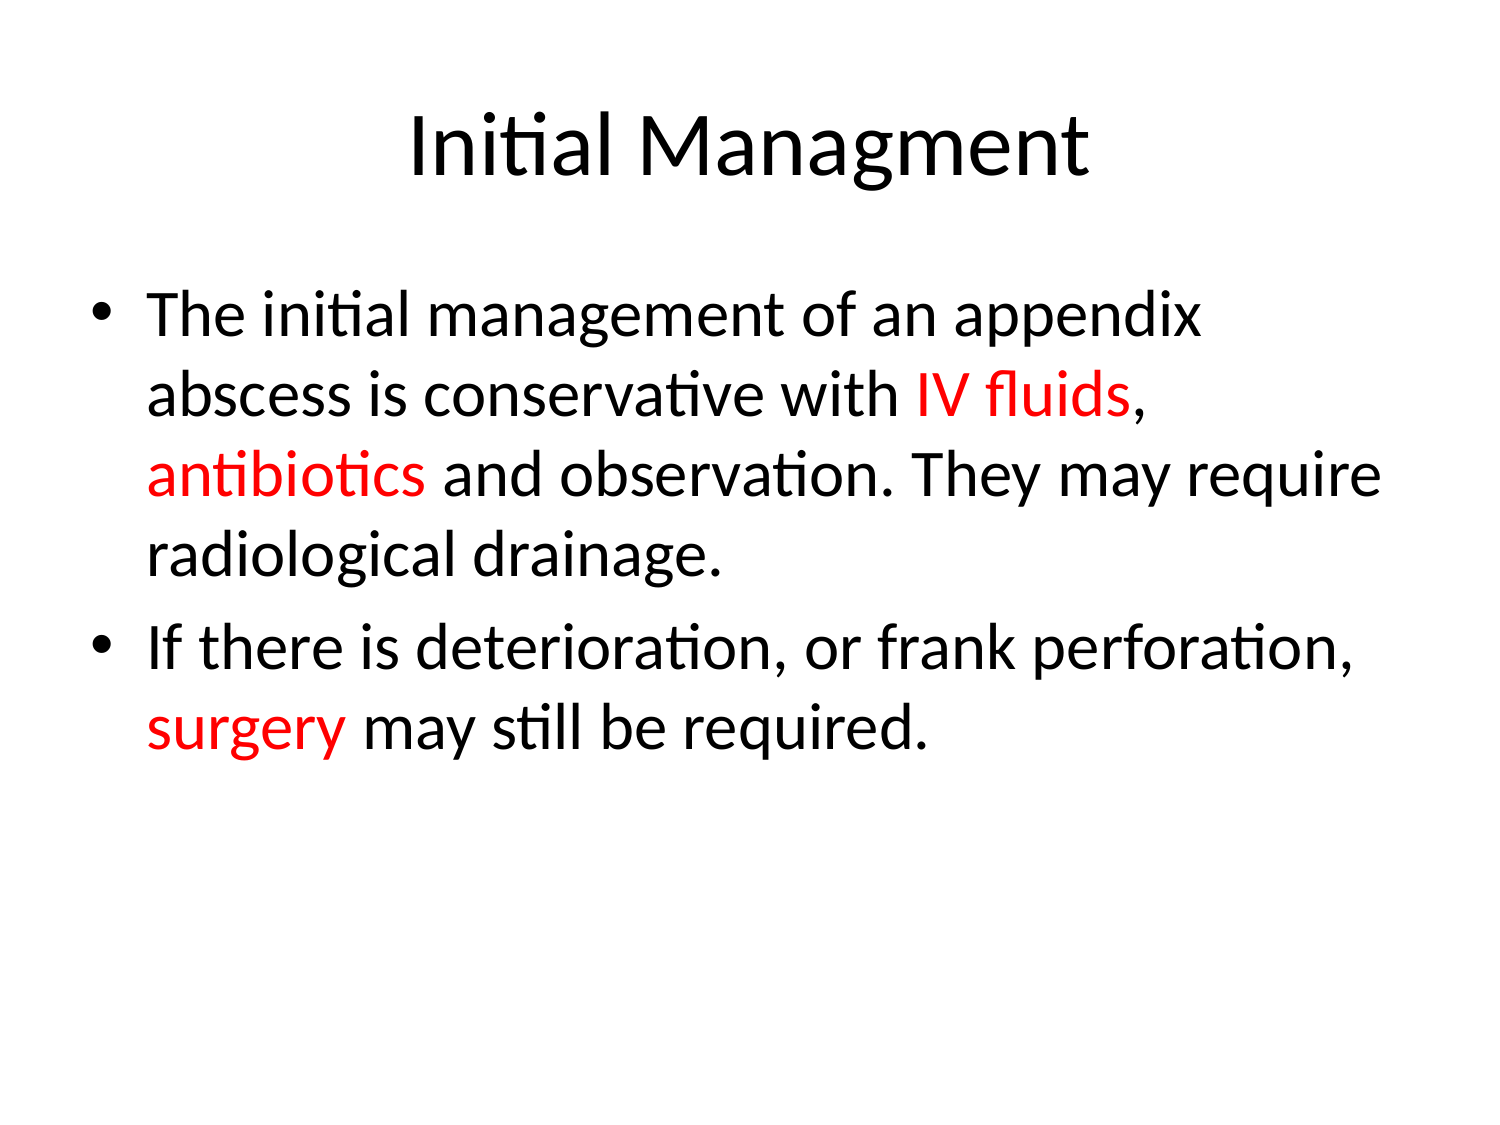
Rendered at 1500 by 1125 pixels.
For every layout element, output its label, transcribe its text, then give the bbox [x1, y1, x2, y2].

title Initial Managment [75, 45, 1425, 233]
list The initial management of an appendix abscess is conservative with IV fluids, antibiotics and observation. They may require radiological drainage. If there is deterioration, or frank perforation, surgery may still be required. [75, 262, 1425, 1005]
